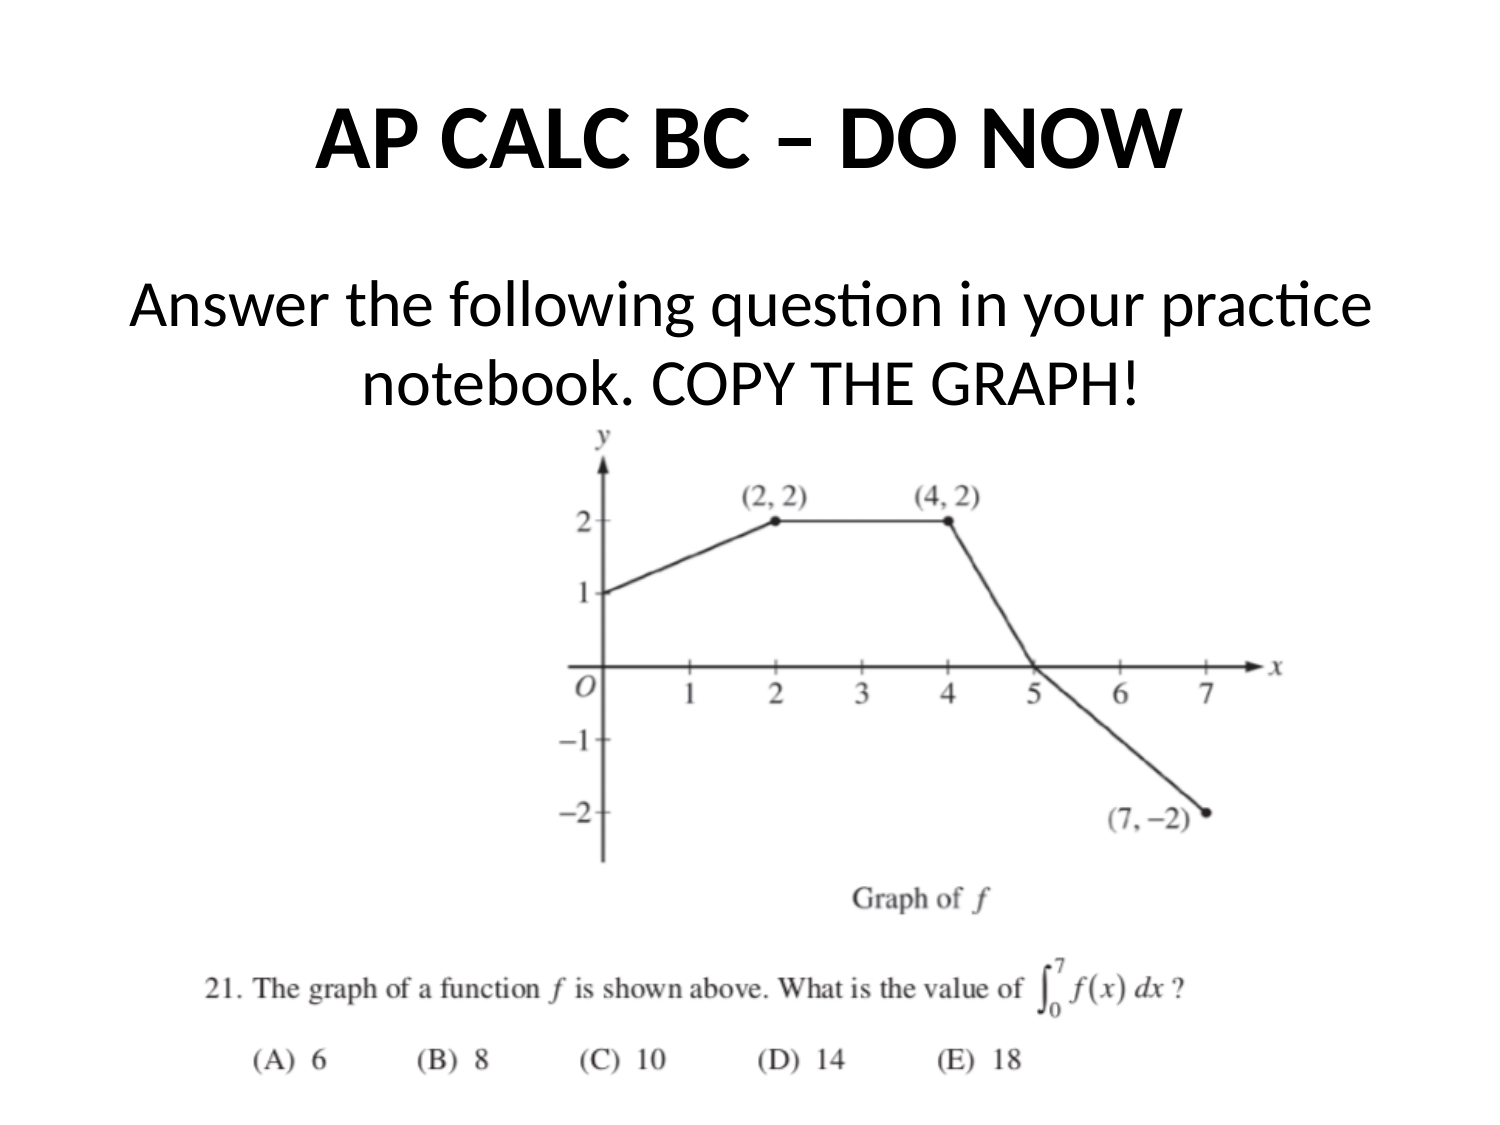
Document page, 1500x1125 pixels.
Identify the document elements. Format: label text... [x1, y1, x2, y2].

picture [189, 419, 1311, 1125]
subtitle Answer the following question in your practice notebook. COPY THE GRAPH! [42, 252, 1464, 427]
title AP CALC BC – DO NOW [112, 11, 1388, 252]
